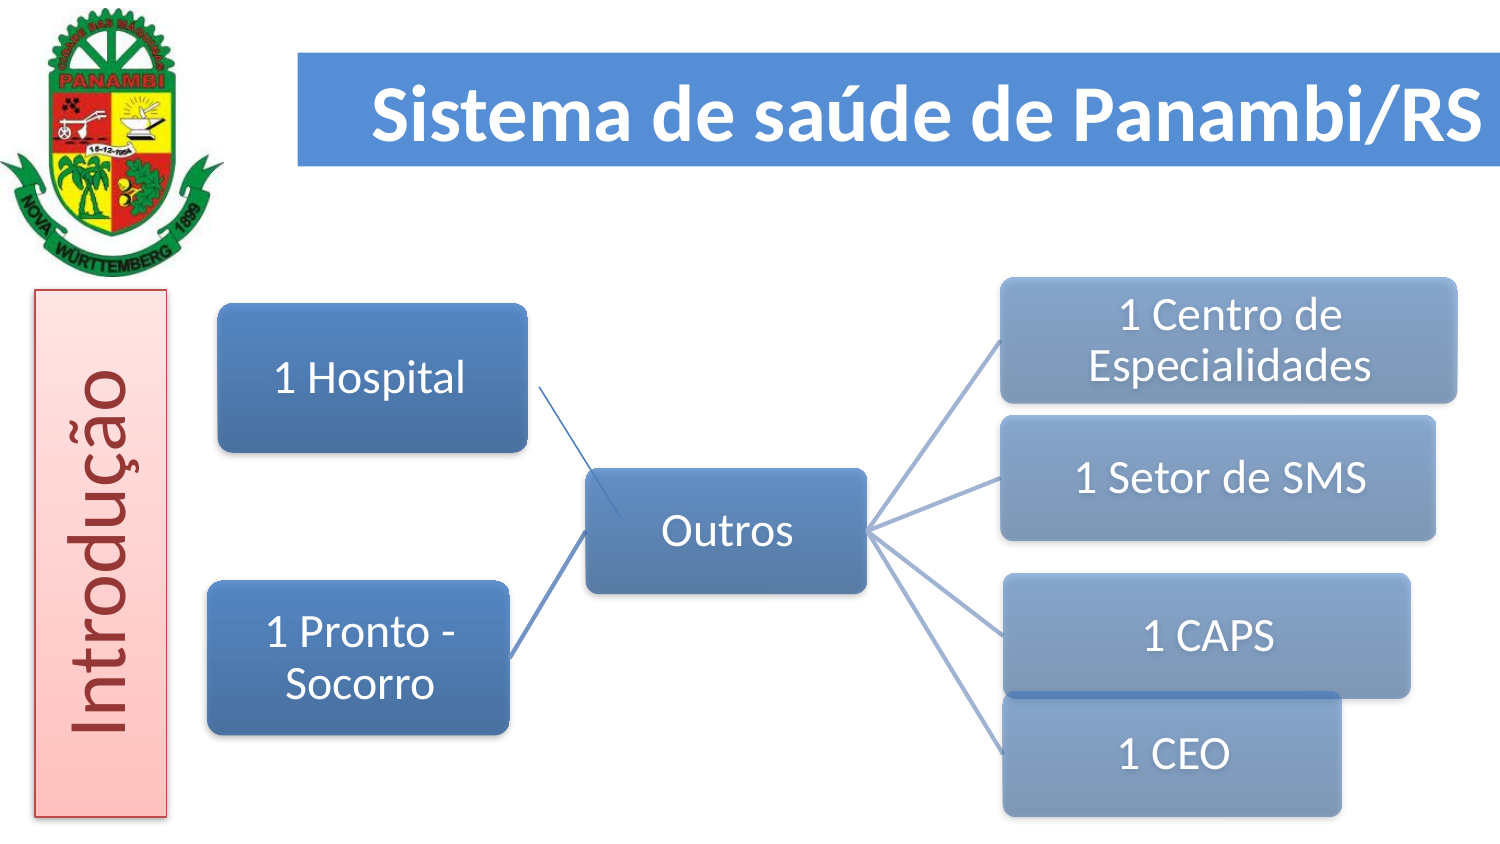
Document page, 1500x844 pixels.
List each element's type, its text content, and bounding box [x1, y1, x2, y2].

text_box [513, 411, 647, 494]
picture [0, 8, 224, 277]
text_box Introdução [34, 289, 167, 818]
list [194, 256, 1483, 818]
title Sistema de saúde de Panambi/RS [297, 52, 1500, 167]
